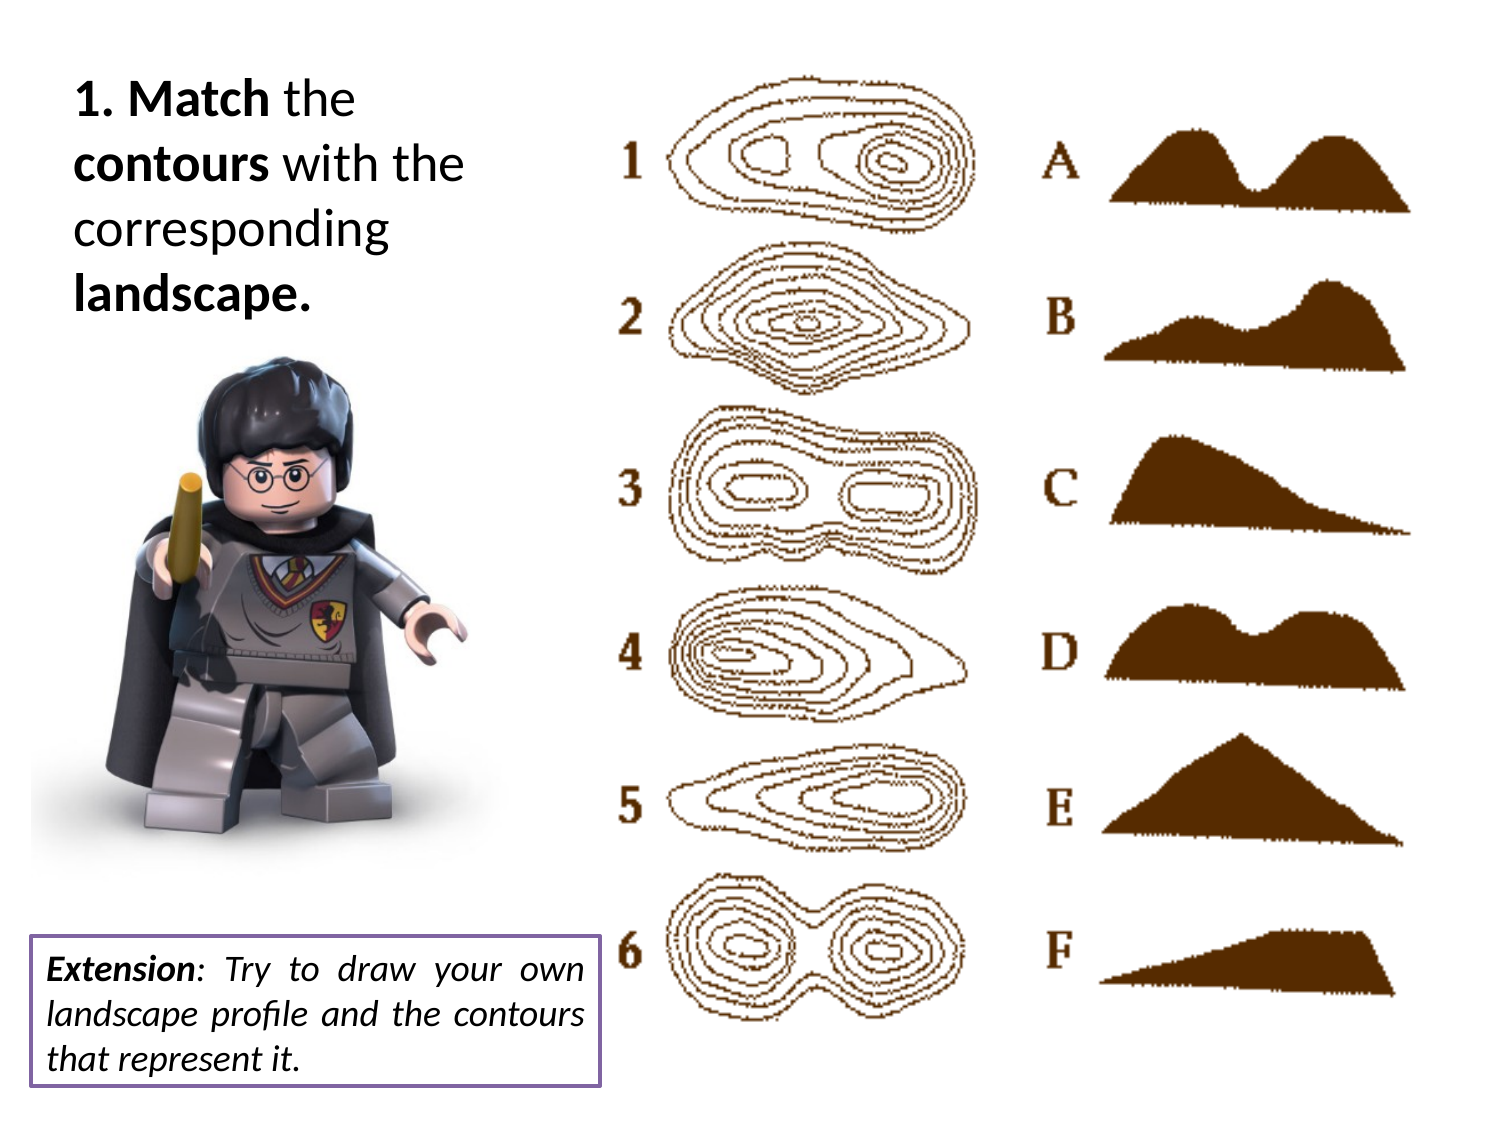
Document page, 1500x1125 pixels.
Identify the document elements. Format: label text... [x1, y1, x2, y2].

text_box 1. Match the contours with the corresponding landscape. [58, 55, 568, 395]
picture [570, 55, 1447, 1043]
text_box Extension: Try to draw your own landscape profile and the contours that represent it. [29, 934, 602, 1088]
picture [30, 342, 513, 889]
